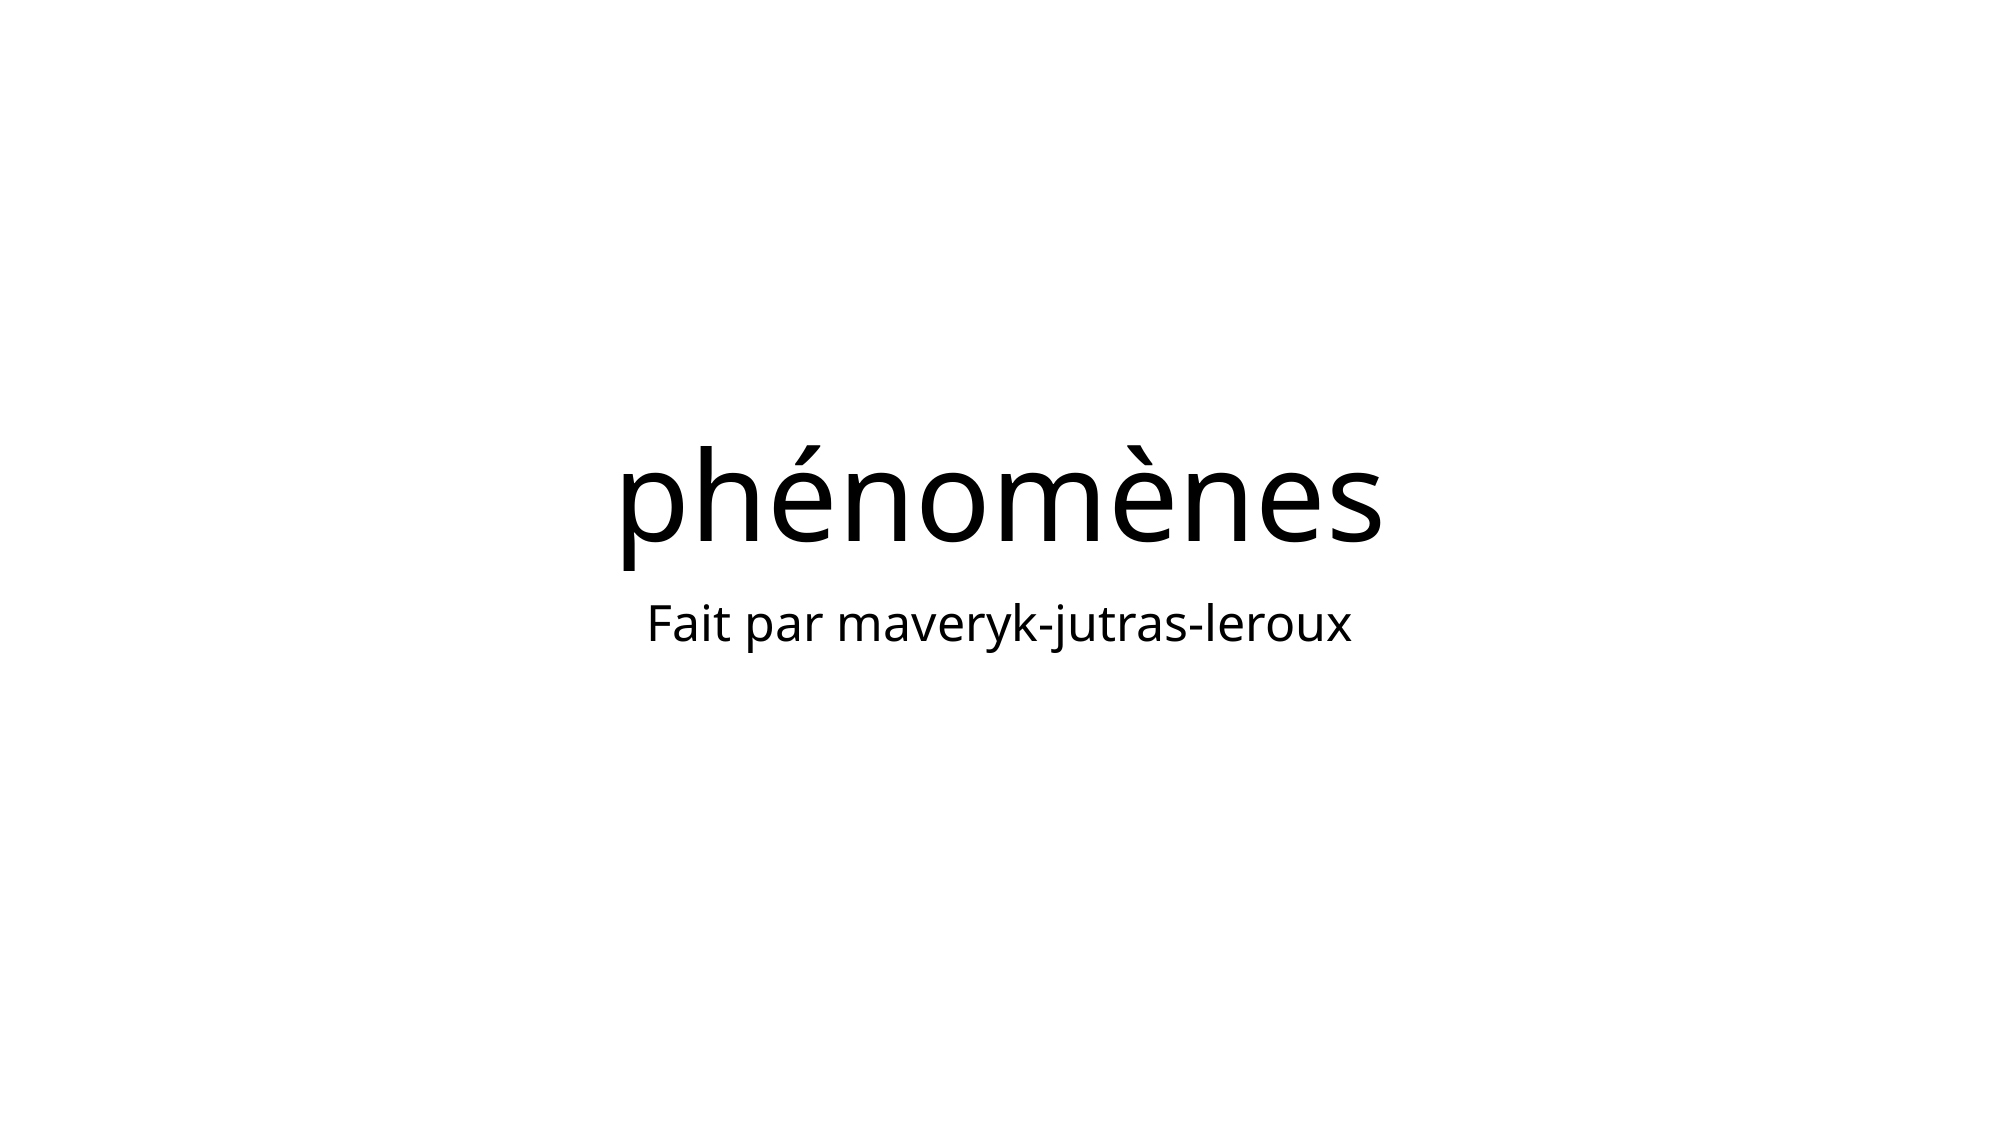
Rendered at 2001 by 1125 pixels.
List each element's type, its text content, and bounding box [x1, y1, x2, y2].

subtitle Fait par maveryk-jutras-leroux [249, 590, 1750, 863]
title phénomènes [249, 184, 1750, 576]
